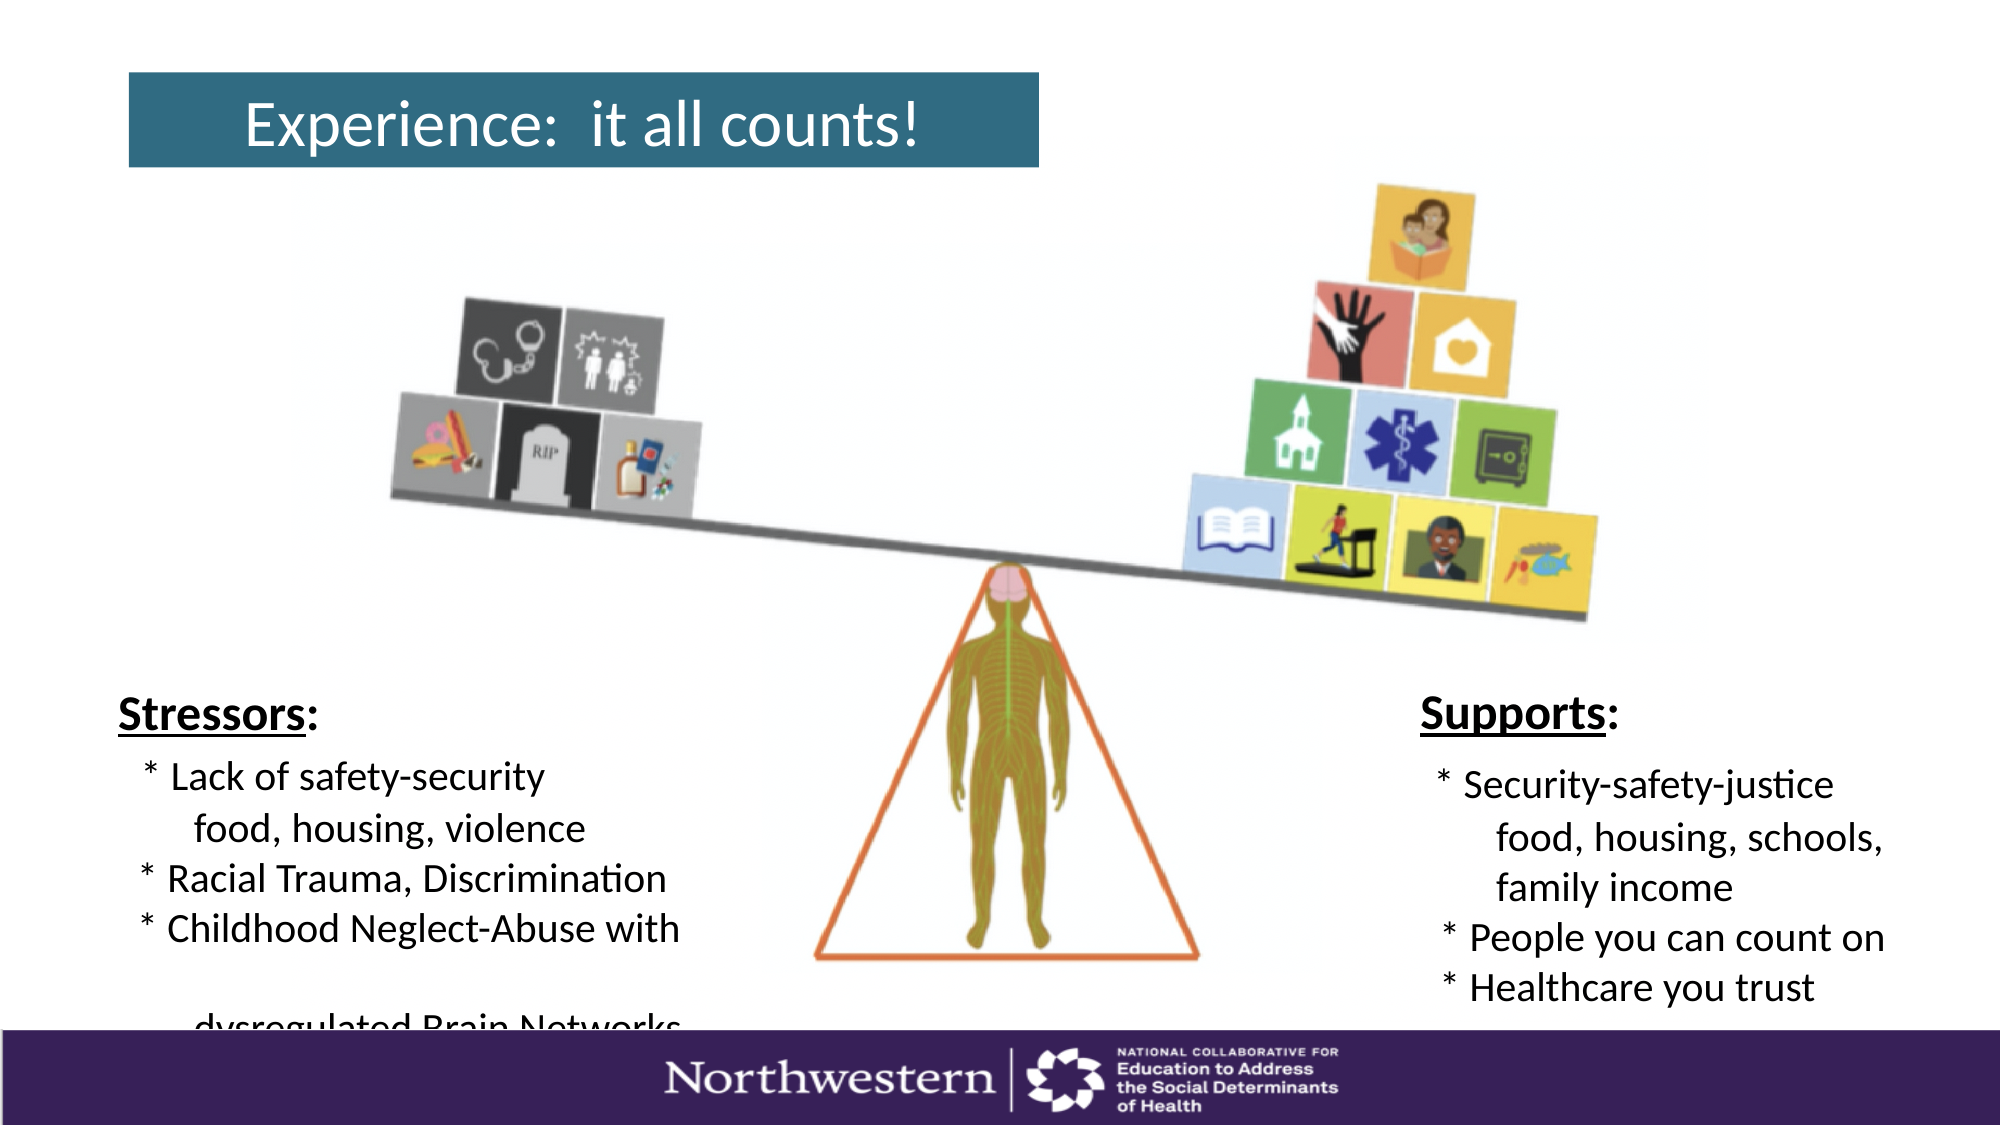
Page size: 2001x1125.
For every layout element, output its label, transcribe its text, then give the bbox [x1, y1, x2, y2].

picture [0, 1028, 2000, 1125]
picture [290, 136, 1710, 1022]
text_box Supports: * Security-safety-justice food, housing, schools, family income * People you can count on * Healthcare you trust [1717, 672, 1919, 1018]
text_box Stressors: * Lack of safety-security food, housing, violence * Racial Trauma, Discrimination * Childhood Neglect-Abuse with dysregulated Brain Networks [103, 672, 286, 1026]
text_box Experience: it all counts! [128, 72, 1039, 168]
